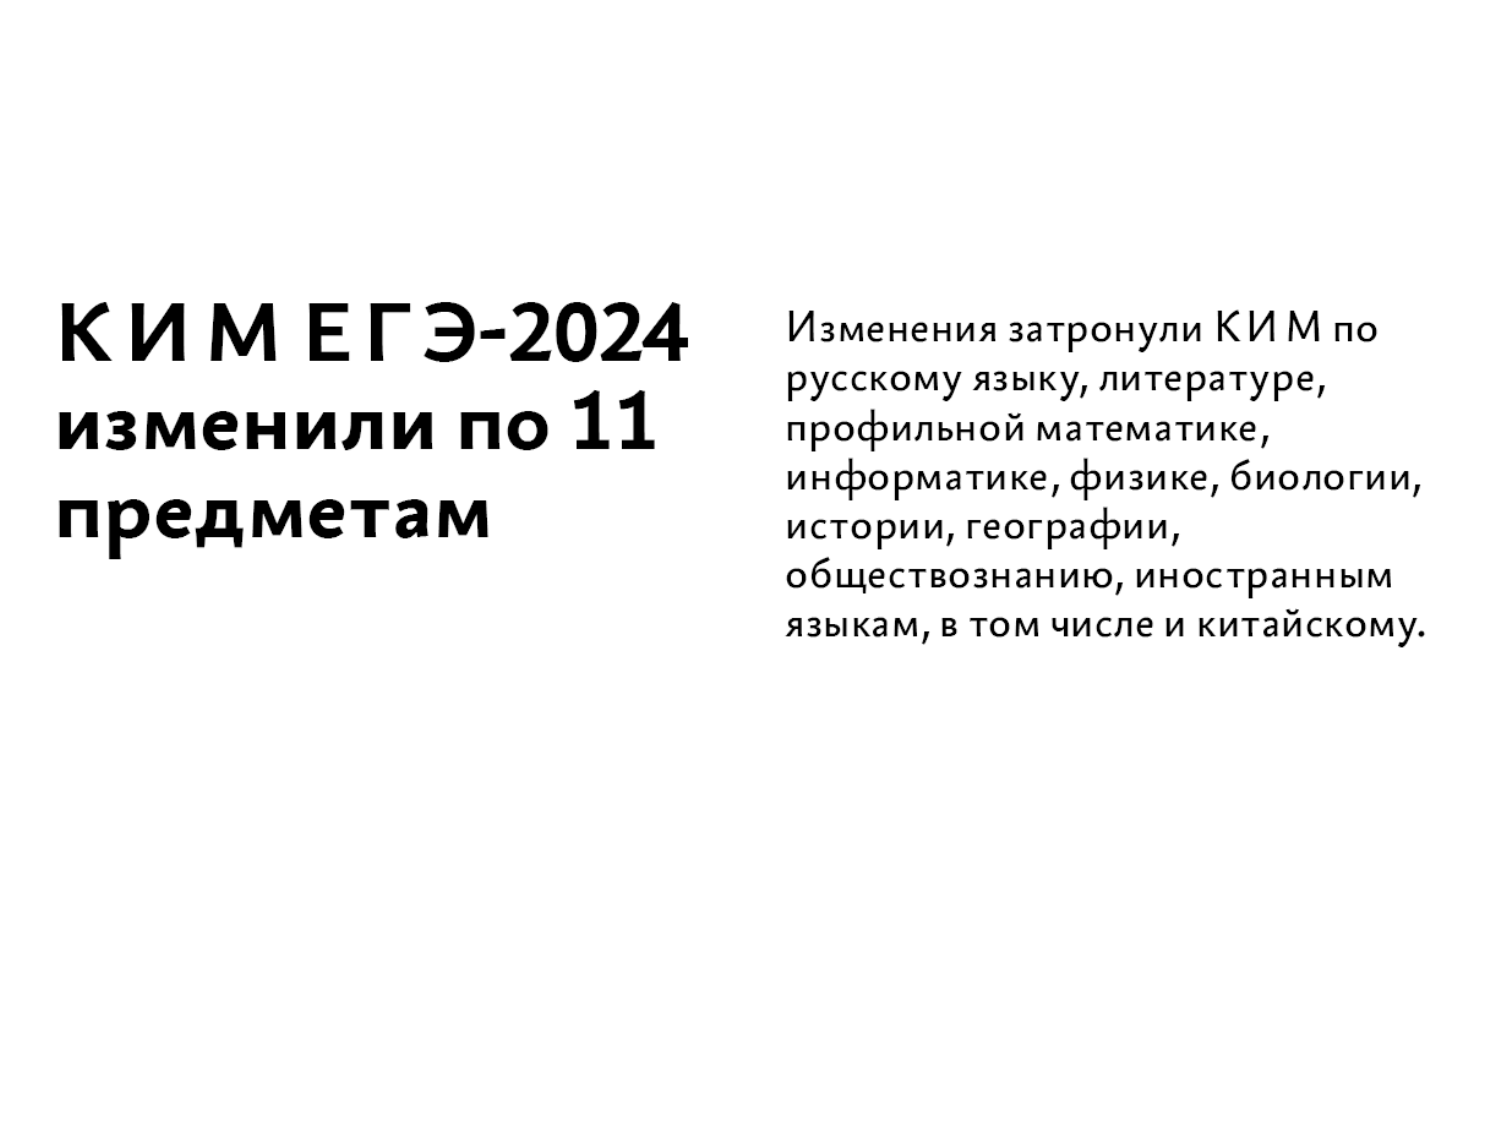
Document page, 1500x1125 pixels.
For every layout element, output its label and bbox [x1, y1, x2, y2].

list [9, 255, 1483, 799]
